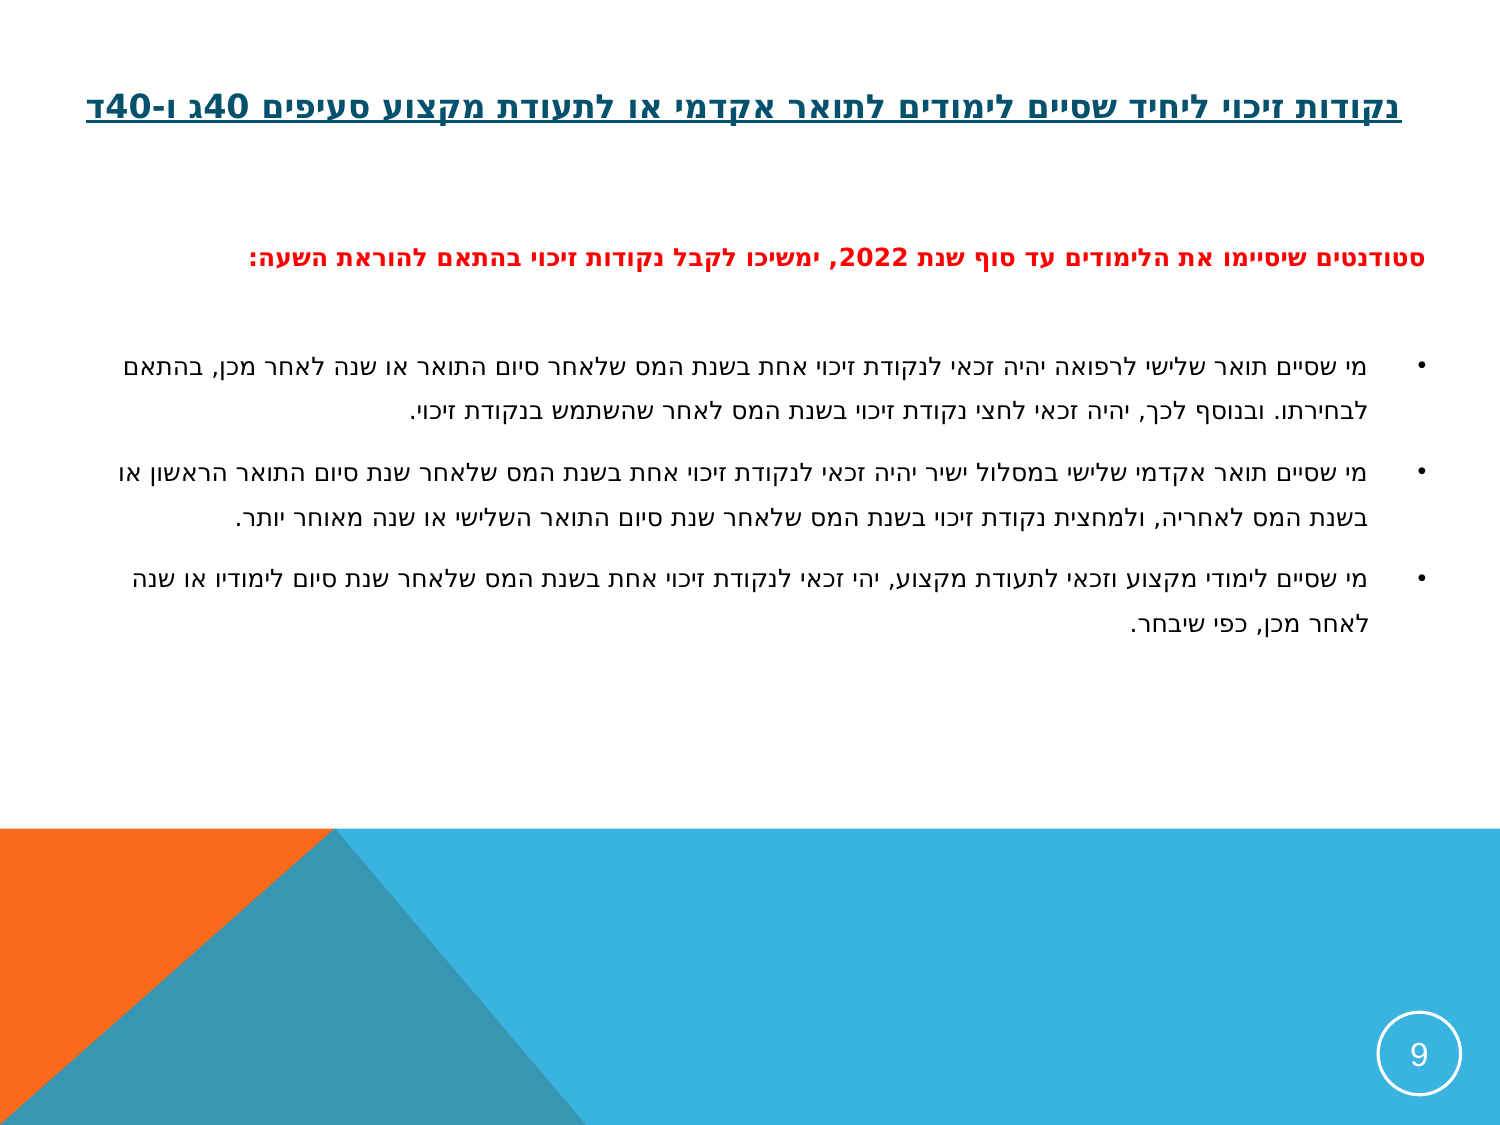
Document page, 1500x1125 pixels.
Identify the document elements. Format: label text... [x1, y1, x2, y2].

title נקודות זיכוי ליחיד שסיים לימודים לתואר אקדמי או לתעודת מקצוע סעיפים 40ג ו-40ד [23, 59, 1465, 150]
list סטודנטים שיסיימו את הלימודים עד סוף שנת 2022, ימשיכו לקבל נקודות זיכוי בהתאם להוראת השעה: מי שסיים תואר שלישי לרפואה יהיה זכאי לנקודת זיכוי אחת בשנת המס שלאחר סיום התואר או שנה לאחר מכן, בהתאם לבחירתו. ובנוסף לכך, יהיה זכאי לחצי נקודת זיכוי בשנת המס לאחר שהשתמש בנקודת זיכוי. מי שסיים תואר אקדמי שלישי במסלול ישיר יהיה זכאי לנקודת זיכוי אחת בשנת המס שלאחר שנת סיום התואר הראשון או בשנת המס לאחריה, ולמחצית נקודת זיכוי בשנת המס שלאחר שנת סיום התואר השלישי או שנה מאוחר יותר. מי שסיים לימודי מקצוע וזכאי לתעודת מקצוע, יהי זכאי לנקודת זיכוי אחת בשנת המס שלאחר שנת סיום לימודיו או שנה לאחר מכן, כפי שיבחר. [70, 234, 1442, 822]
slide_number 9 [1376, 1010, 1463, 1097]
